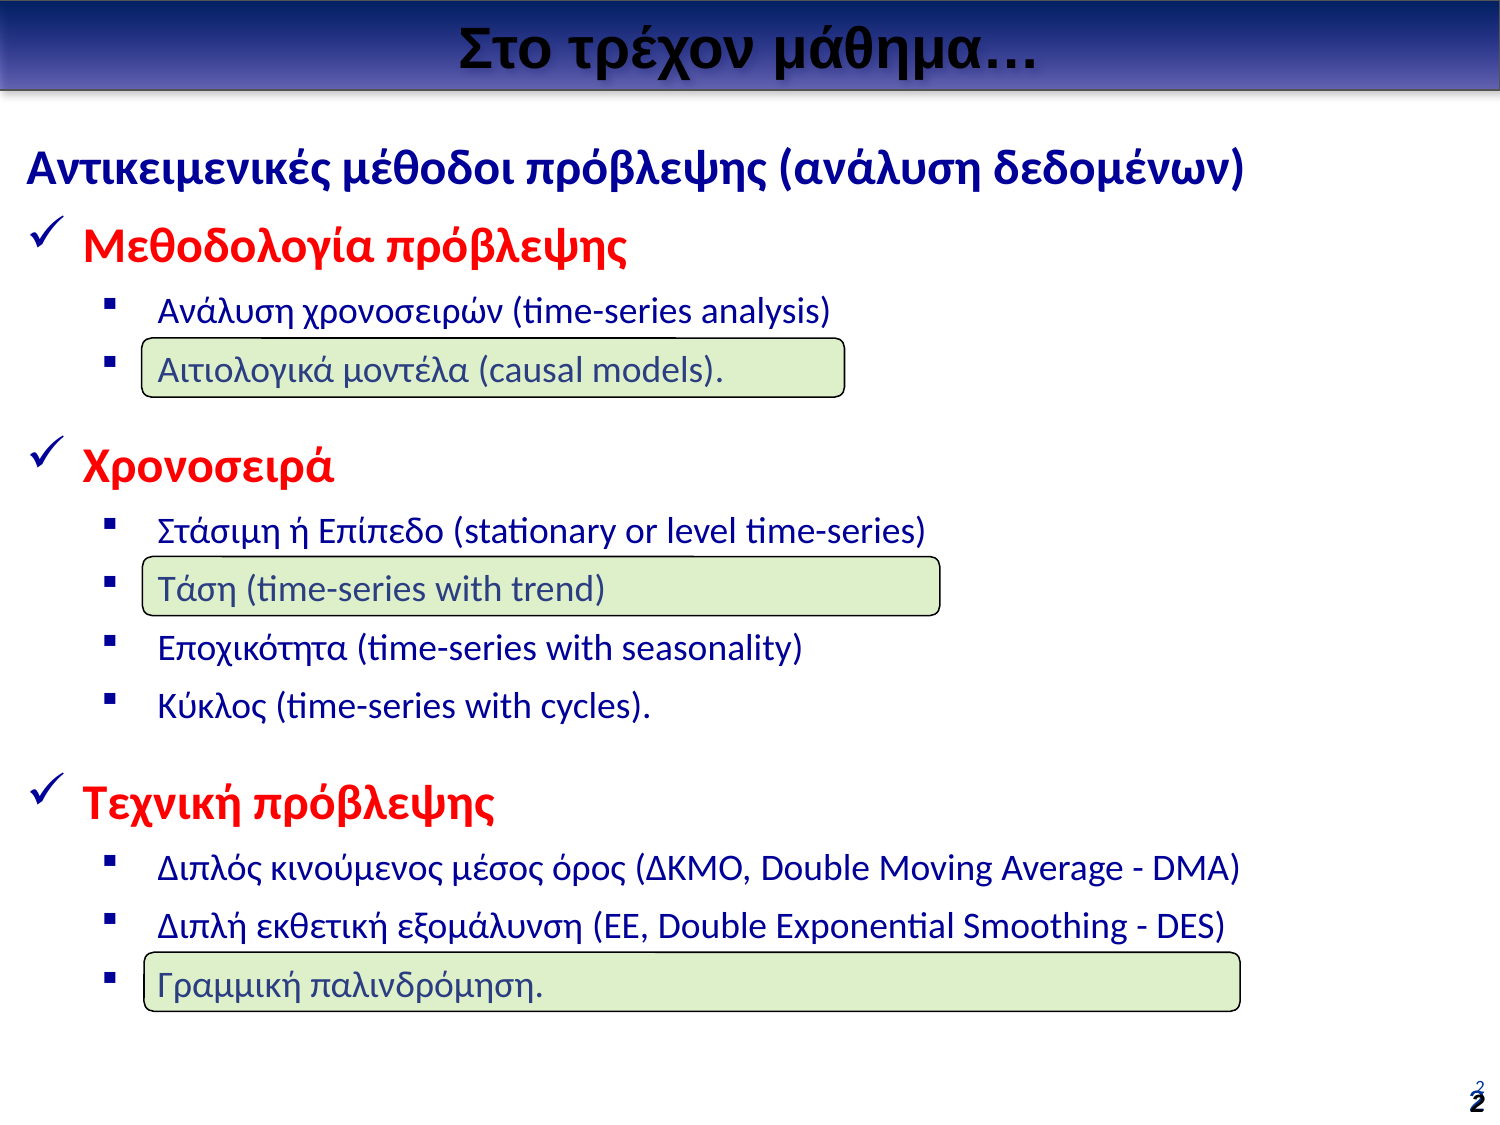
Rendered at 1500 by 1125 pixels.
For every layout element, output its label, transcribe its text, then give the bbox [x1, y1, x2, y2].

text_box 2 [1149, 1046, 1500, 1125]
text_box 2 [1424, 1079, 1500, 1125]
text_box [141, 337, 845, 398]
text_box [143, 952, 1241, 1012]
text_box Αντικειμενικές μέθοδοι πρόβλεψης (ανάλυση δεδομένων) Μεθοδολογία πρόβλεψης Ανάλυση χρονοσειρών (time-series analysis) Αιτιολογικά μοντέλα (causal models). Χρονοσειρά Στάσιμη ή Επίπεδο (stationary or level time-series) Τάση (time-series with trend) Εποχικότητα (time-series with seasonality) Κύκλος (time-series with cycles). Τεχνική πρόβλεψης Διπλός κινούμενος μέσος όρος (ΔΚΜΟ, Double Moving Average - DMA) Διπλή εκθετική εξομάλυνση (ΕΕ, Double Exponential Smoothing - DES) Γραμμική παλινδρόμηση. [11, 109, 1489, 1012]
text_box [142, 556, 940, 616]
text_box Στο τρέχον μάθημα… [0, 0, 1500, 90]
